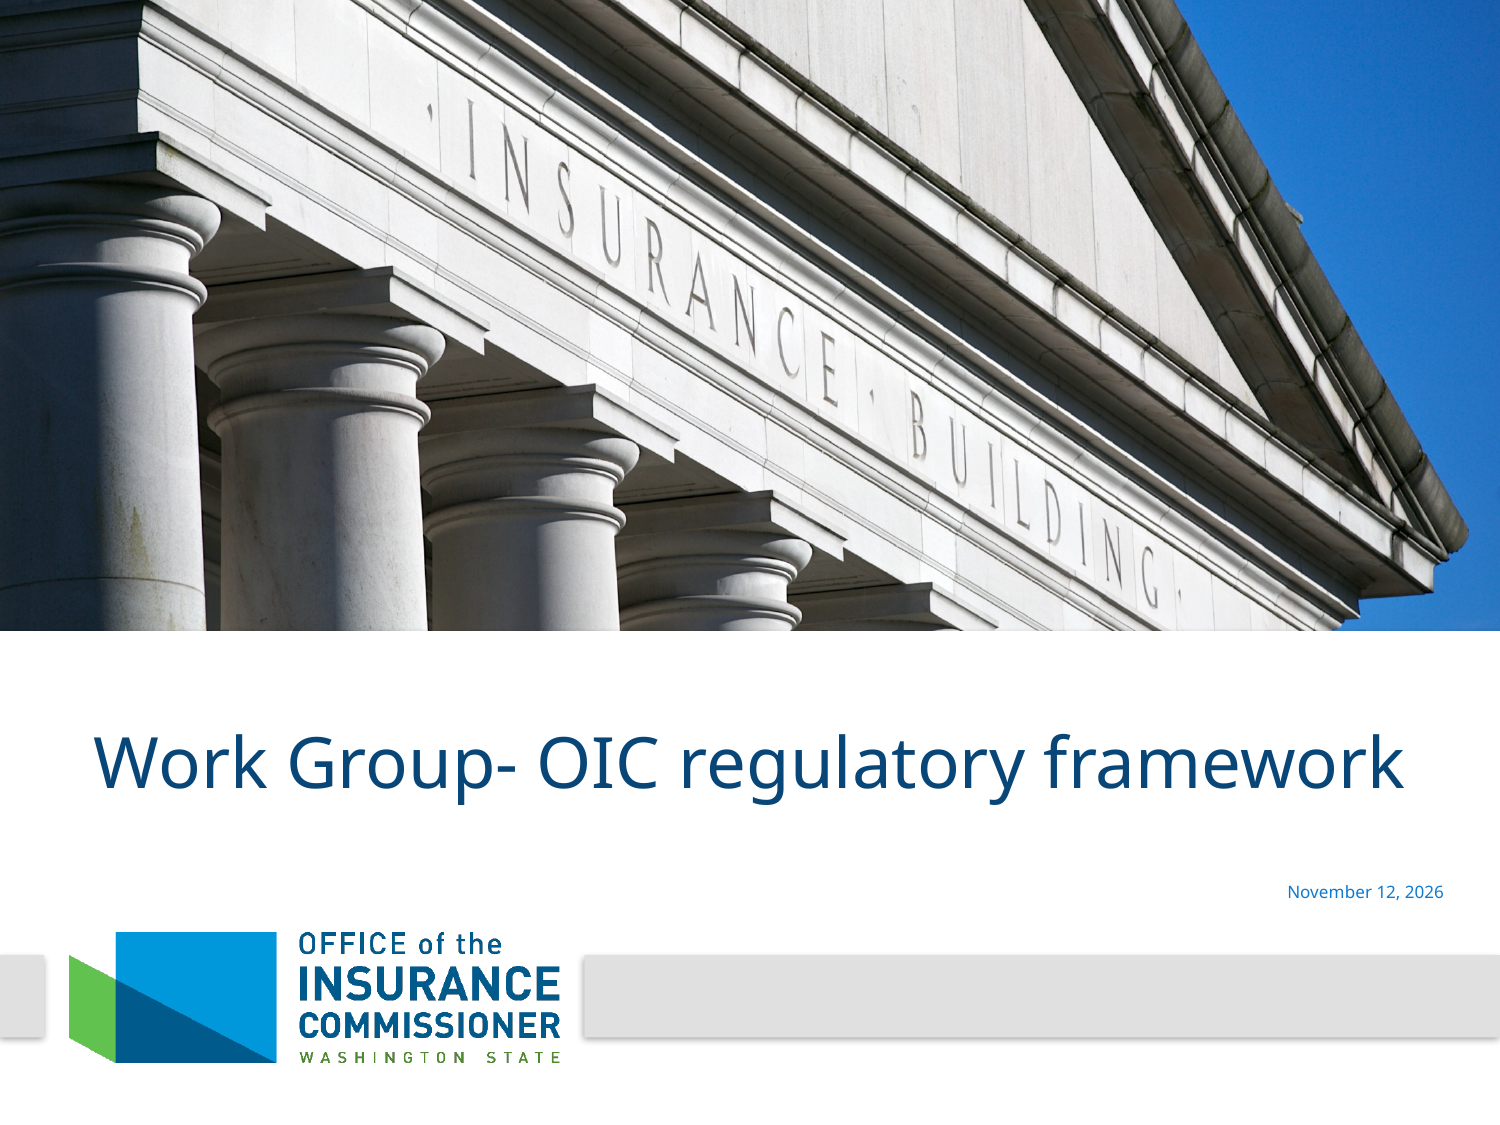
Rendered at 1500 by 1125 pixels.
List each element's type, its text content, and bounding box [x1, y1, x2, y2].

picture [277, 932, 560, 1063]
picture [69, 932, 272, 1063]
picture [0, 0, 1500, 631]
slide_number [584, 881, 1445, 949]
title Work Group- OIC regulatory framework [56, 717, 1445, 855]
